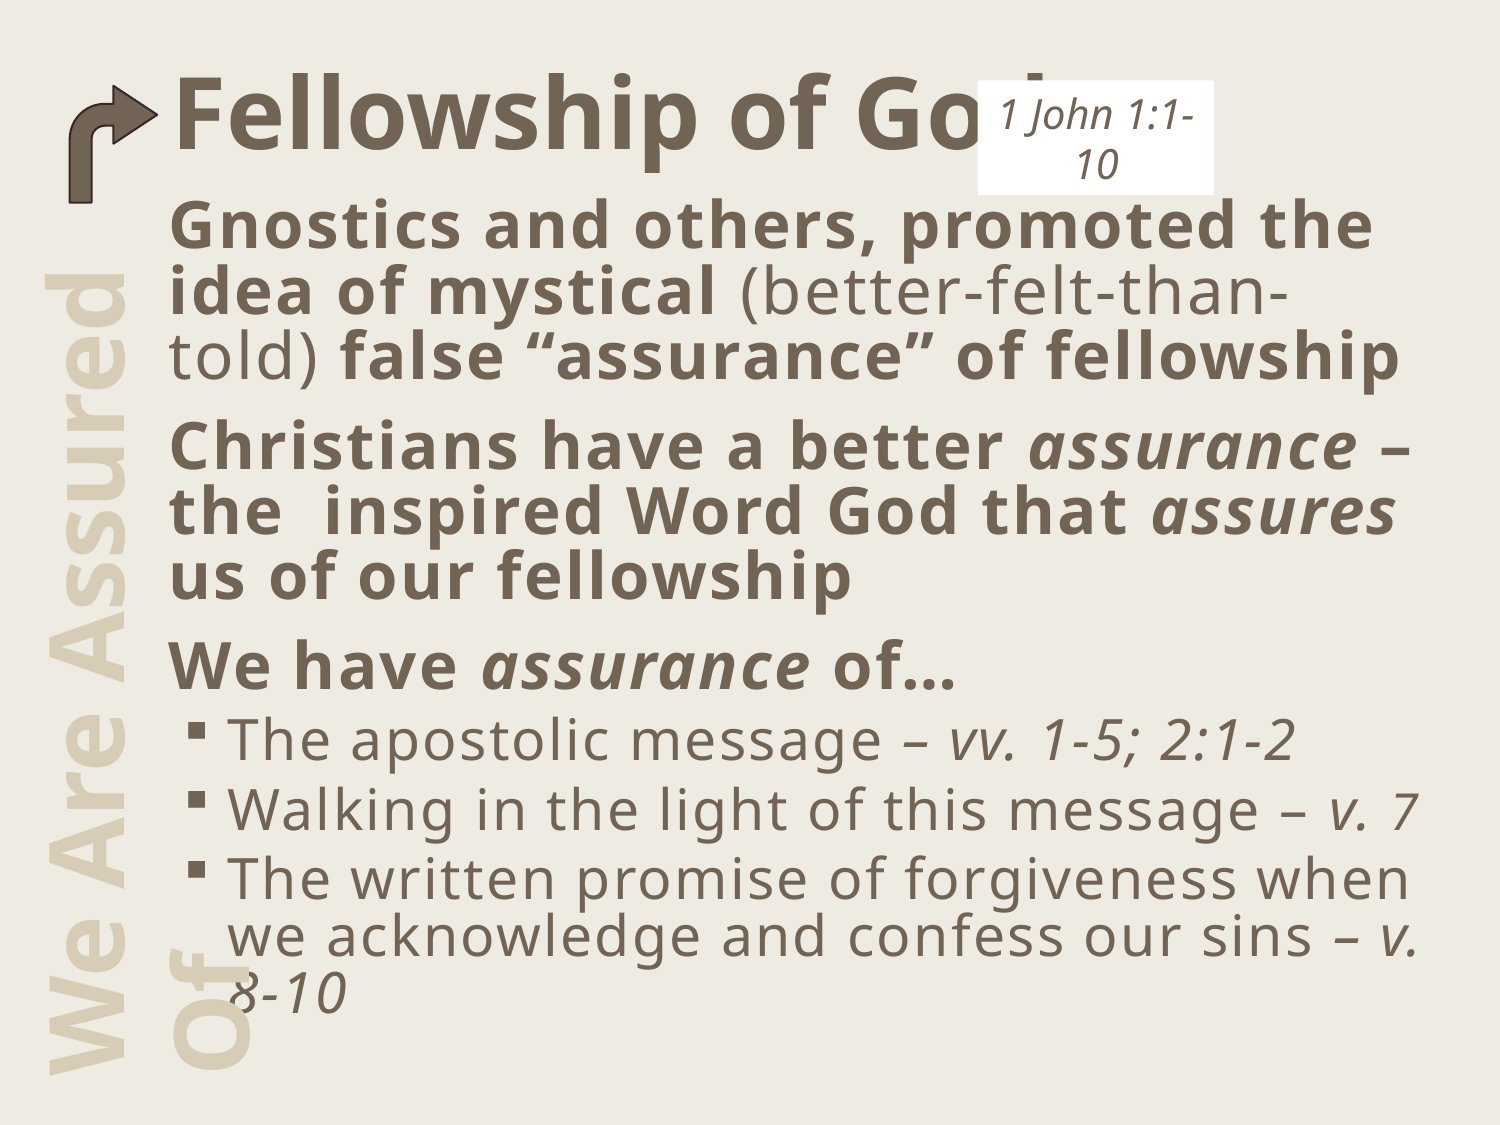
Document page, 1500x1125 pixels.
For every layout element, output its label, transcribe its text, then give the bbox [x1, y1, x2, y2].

text_box 1 John 1:1-10 [977, 80, 1215, 196]
text_box [68, 84, 157, 172]
text_box We Are Assured Of [12, 172, 278, 1092]
list Gnostics and others, promoted the idea of mystical (better-felt-than-told) false “assurance” of fellowship Christians have a better assurance – the inspired Word God that assures us of our fellowship We have assurance of… The apostolic message – vv. 1-5; 2:1-2 Walking in the light of this message – v. 7 The written promise of forgiveness when we acknowledge and confess our sins – v. 8-10 [278, 178, 1460, 1083]
text_box Fellowship of God [157, 42, 1460, 177]
